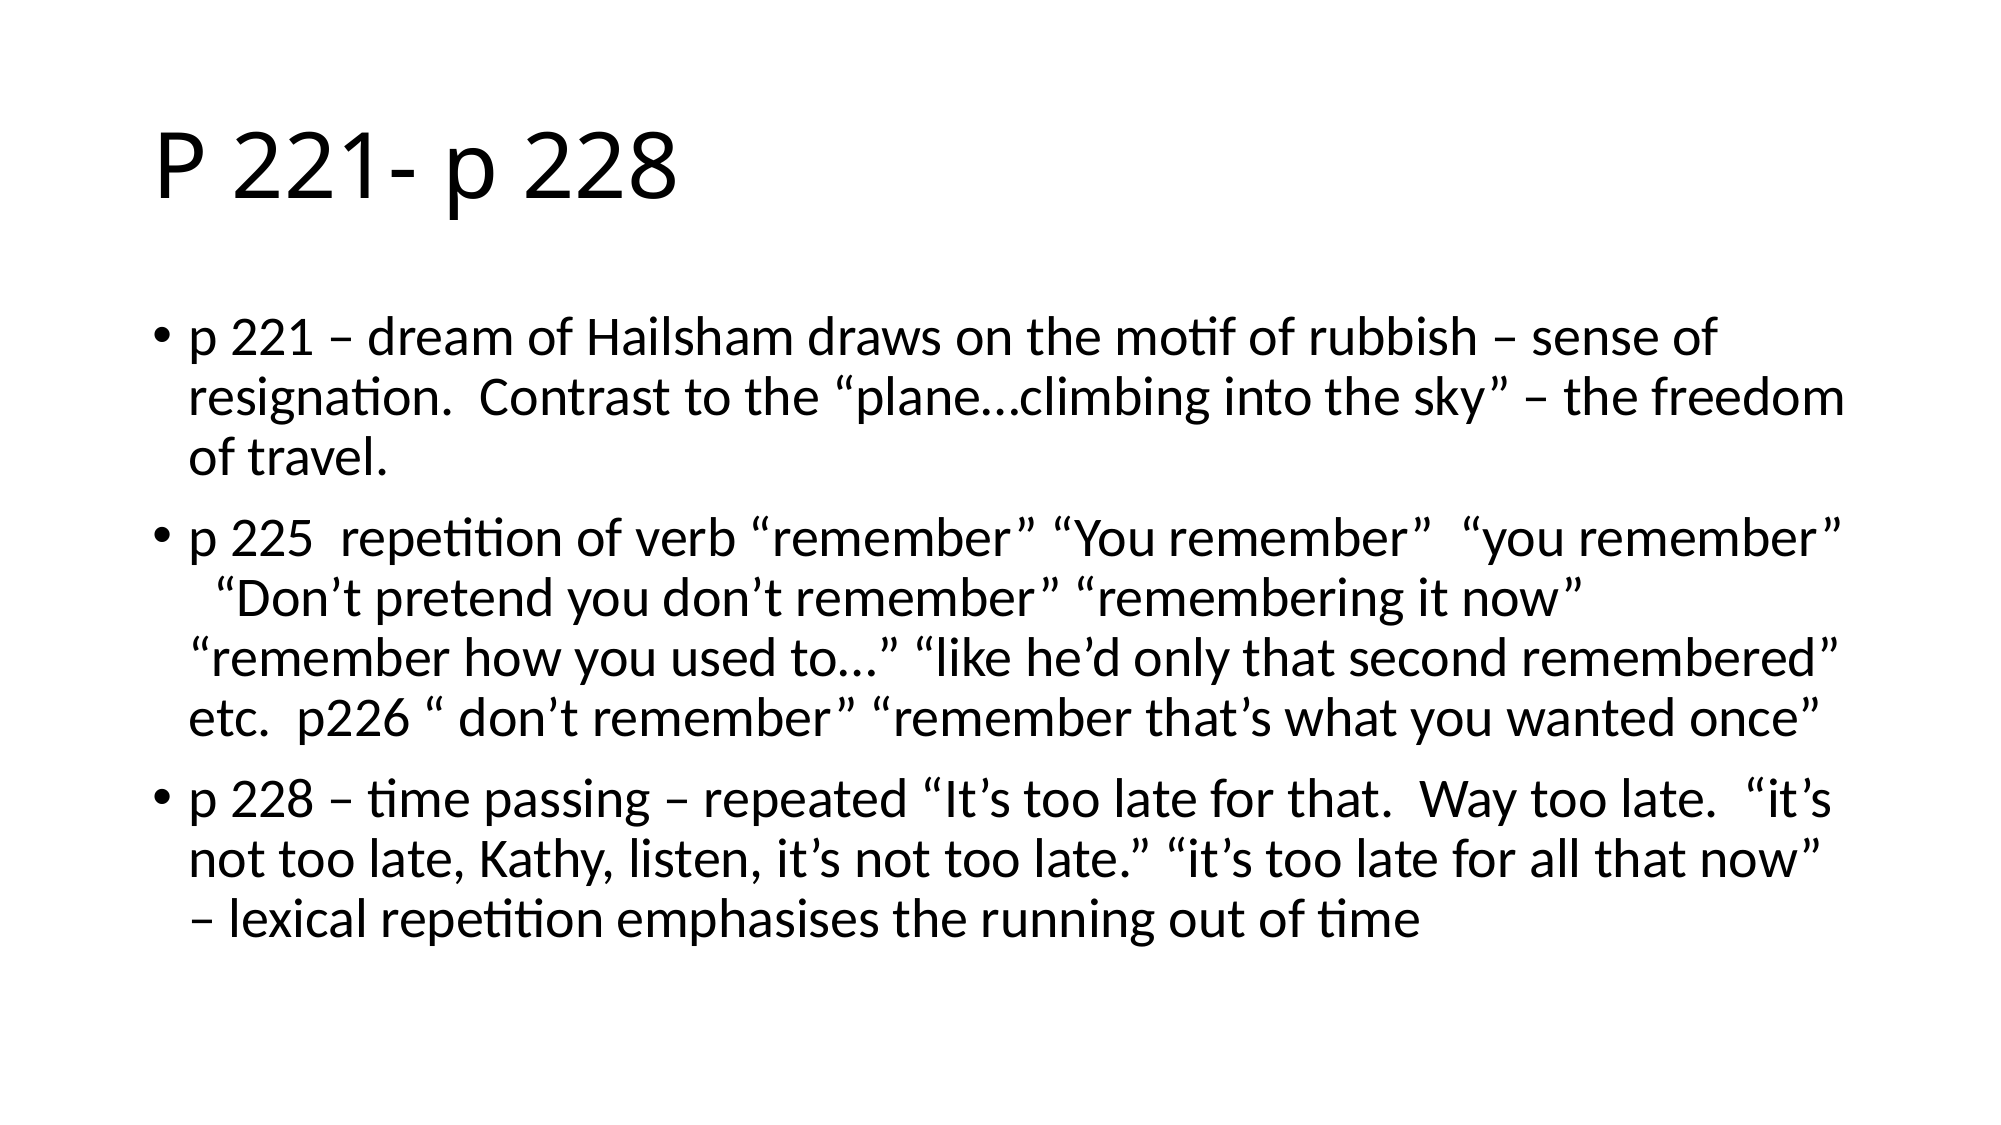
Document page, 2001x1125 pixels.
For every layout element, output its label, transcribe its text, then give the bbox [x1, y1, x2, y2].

title P 221- p 228 [137, 59, 1863, 278]
list p 221 – dream of Hailsham draws on the motif of rubbish – sense of resignation. Contrast to the “plane…climbing into the sky” – the freedom of travel. p 225 repetition of verb “remember” “You remember” “you remember” “Don’t pretend you don’t remember” “remembering it now” “remember how you used to…” “like he’d only that second remembered” etc. p226 “ don’t remember” “remember that’s what you wanted once” p 228 – time passing – repeated “It’s too late for that. Way too late. “it’s not too late, Kathy, listen, it’s not too late.” “it’s too late for all that now” – lexical repetition emphasises the running out of time [137, 299, 1863, 1014]
